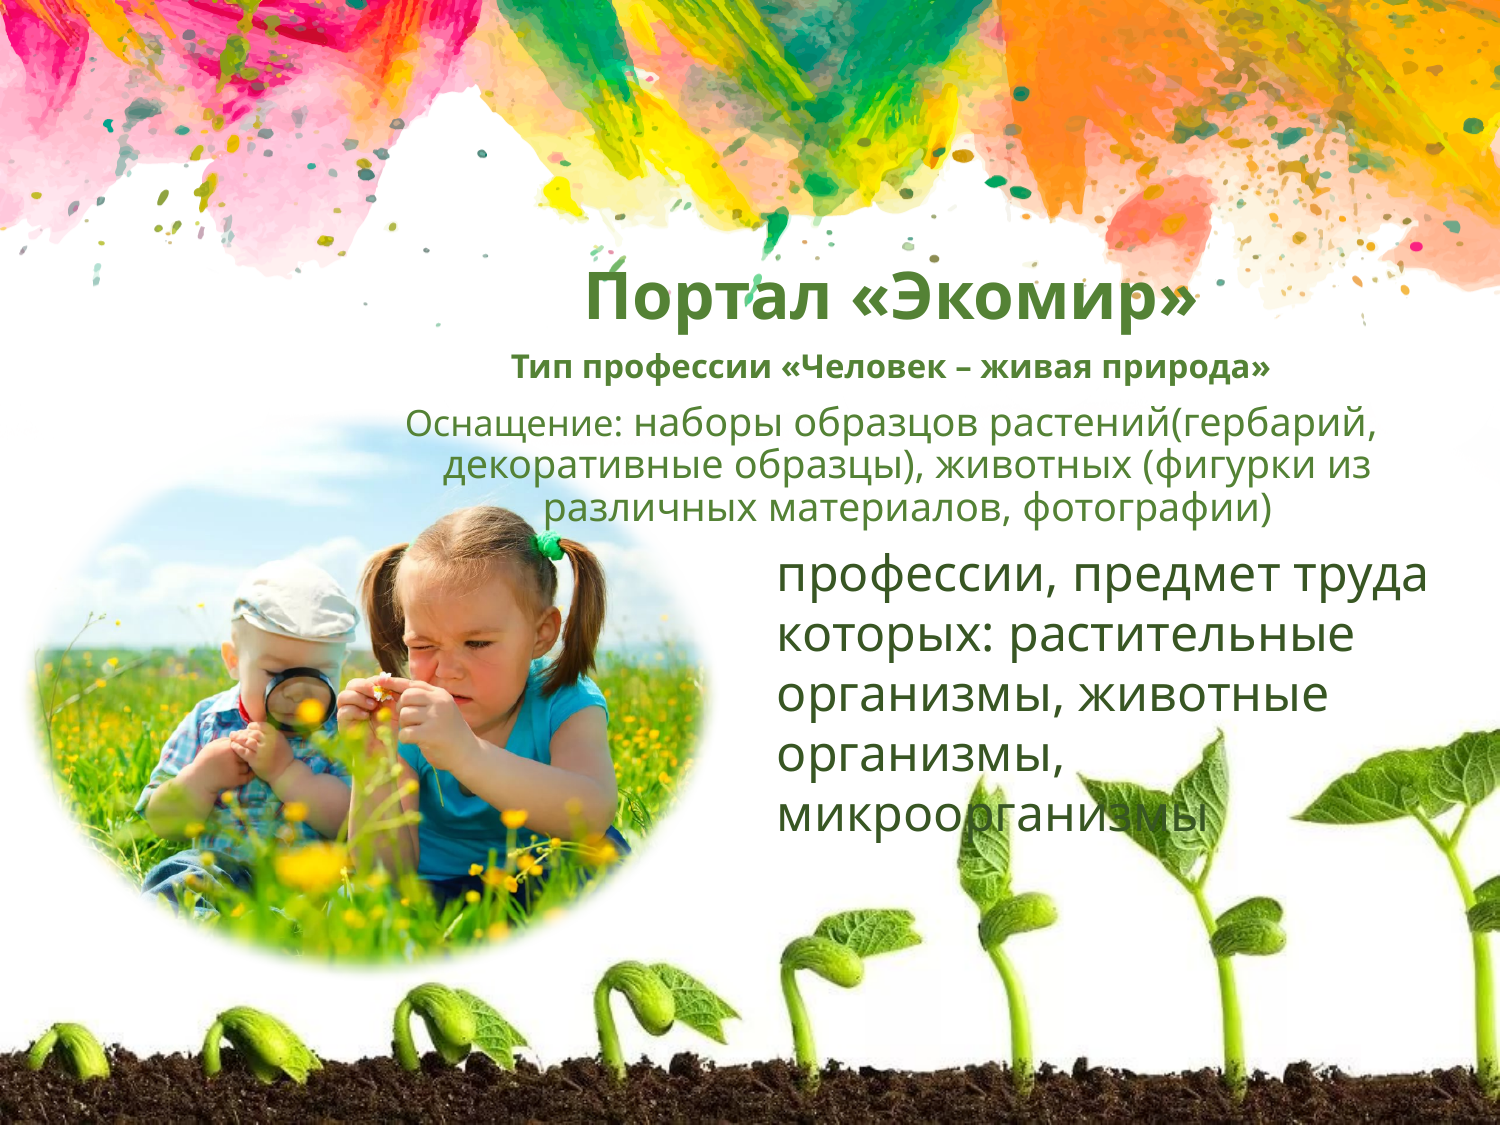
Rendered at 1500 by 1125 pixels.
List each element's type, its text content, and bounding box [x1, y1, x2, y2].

text_box профессии, предмет труда которых: растительные организмы, животные организмы, микроорганизмы [761, 533, 1453, 620]
picture [0, 0, 1500, 1125]
list Портал «Экомир» Тип профессии «Человек – живая природа» Оснащение: наборы образцов растений(гербарий, декоративные образцы), животных (фигурки из различных материалов, фотографии) [283, 255, 1500, 539]
